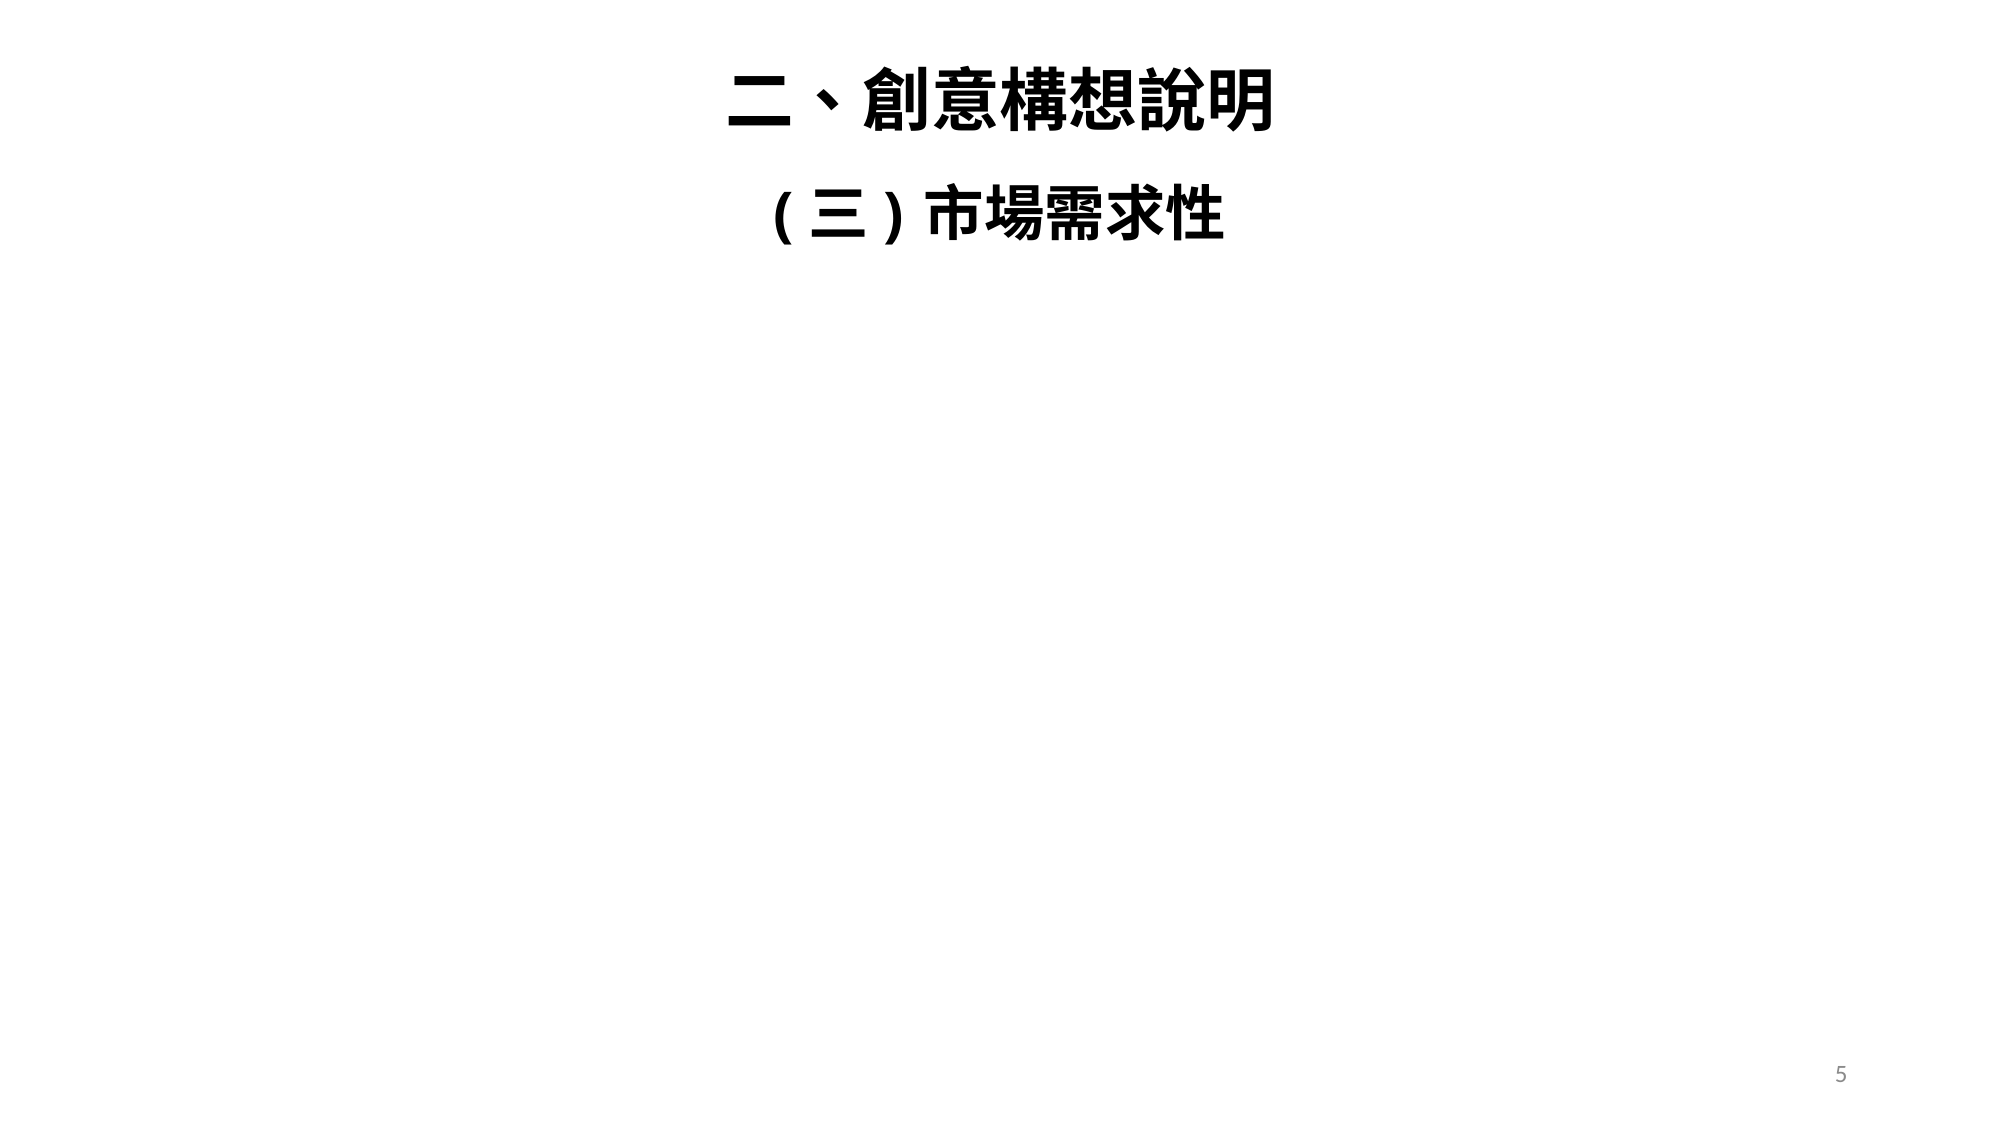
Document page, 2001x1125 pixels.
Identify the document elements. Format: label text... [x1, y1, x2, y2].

text_box 二、創意構想說明 (三) 市場需求性 [473, 0, 1527, 263]
slide_number 5 [1412, 1042, 1863, 1103]
